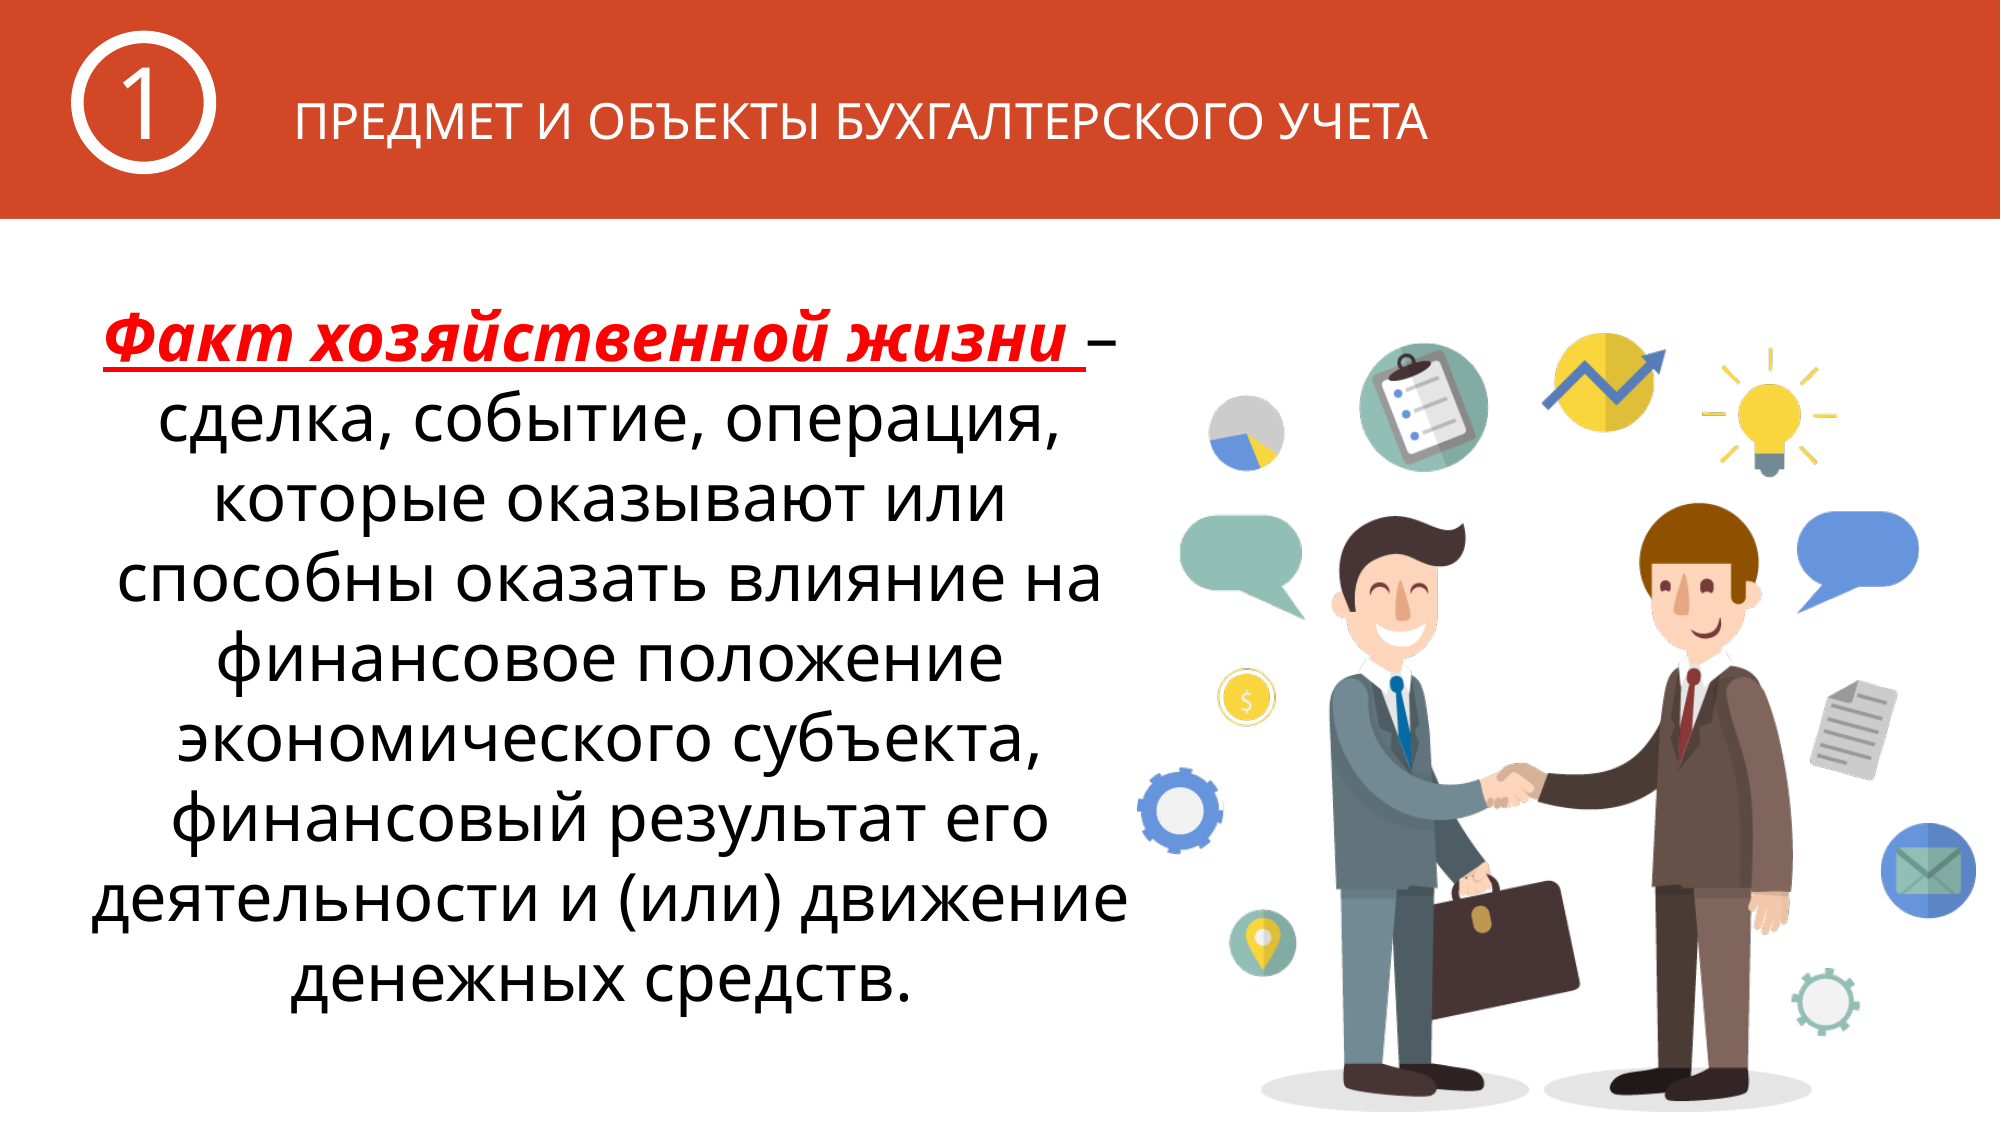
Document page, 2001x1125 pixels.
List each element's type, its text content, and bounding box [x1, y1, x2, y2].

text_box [77, 36, 210, 168]
picture [1137, 333, 1976, 1112]
title Предмет и объекты бухгалтерского учета [277, 47, 1851, 158]
text_box Факт хозяйственной жизни – сделка, событие, операция, которые оказывают или способны оказать влияние на финансовое положение экономического субъекта, финансовый результат его деятельности и (или) движение денежных средств. [33, 287, 1188, 1023]
